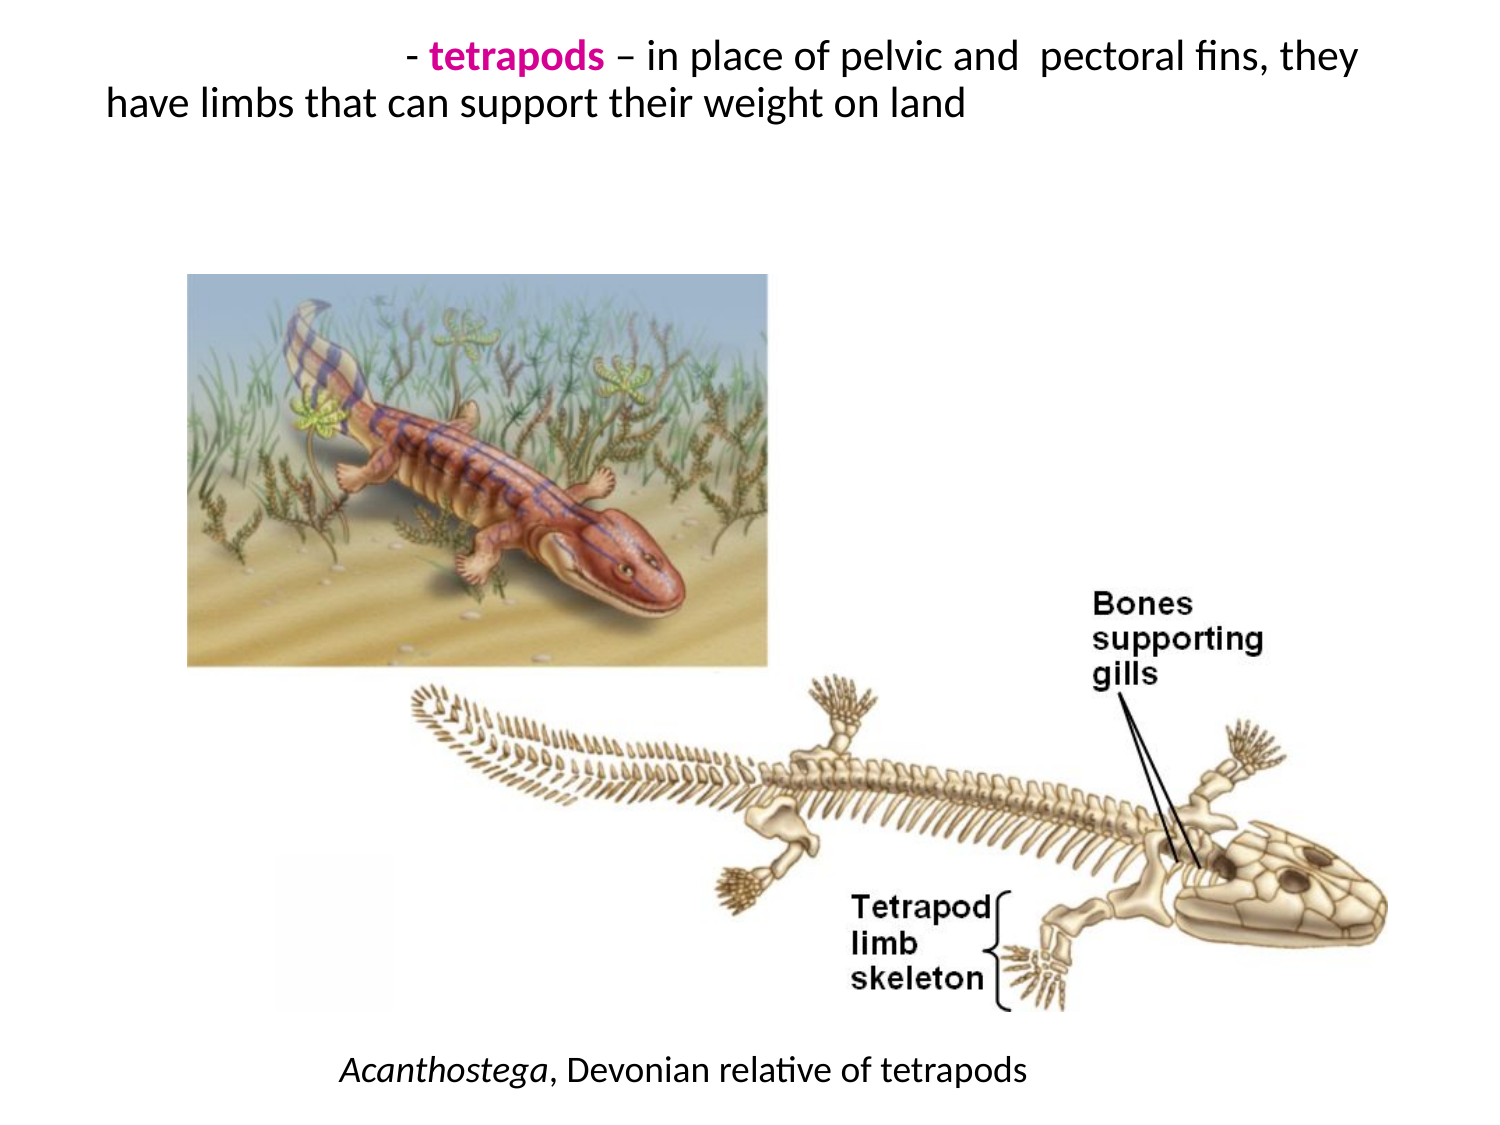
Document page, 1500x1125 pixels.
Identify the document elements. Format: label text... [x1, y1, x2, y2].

picture [187, 274, 1388, 1012]
list - tetrapods – in place of pelvic and pectoral fins, they have limbs that can support their weight on land [62, 24, 1413, 313]
text_box Acanthostega, Devonian relative of tetrapods [324, 1037, 1225, 1098]
